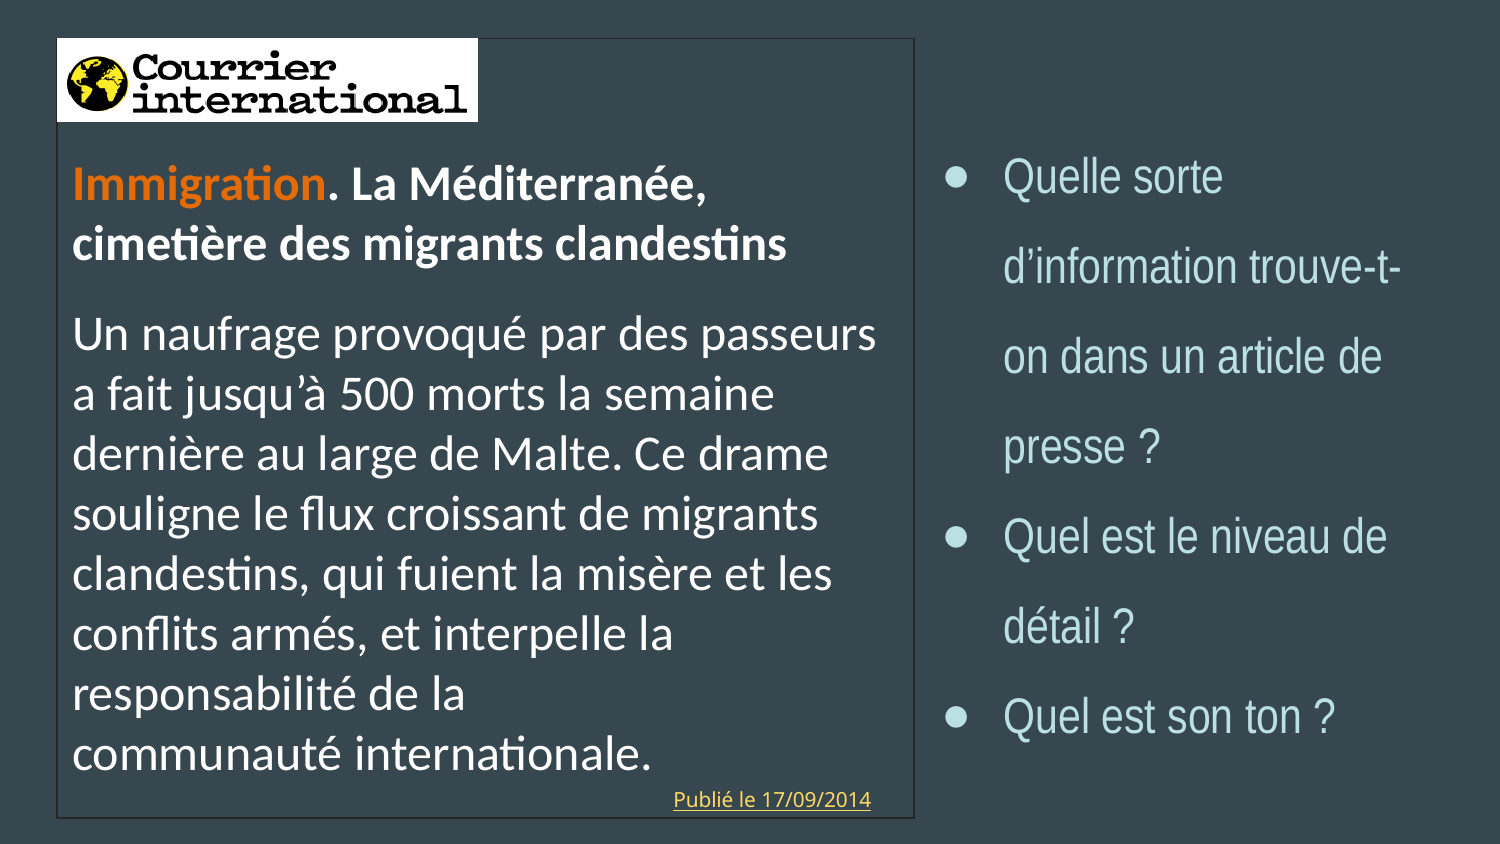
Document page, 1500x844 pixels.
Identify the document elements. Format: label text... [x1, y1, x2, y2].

text_box Publié le 17/09/2014 [658, 772, 939, 822]
text_box Quelle sorte d’information trouve-t-on dans un article de presse ? Quel est le niveau de détail ? Quel est son ton ? [913, 98, 1450, 769]
picture [56, 38, 478, 122]
text_box Immigration. La Méditerranée, cimetière des migrants clandestins Un naufrage provoqué par des passeurs a fait jusqu’à 500 morts la semaine dernière au large de Malte. Ce drame souligne le flux croissant de migrants clandestins, qui fuient la misère et les conflits armés, et interpelle la responsabilité de la communauté internationale. [57, 38, 914, 819]
